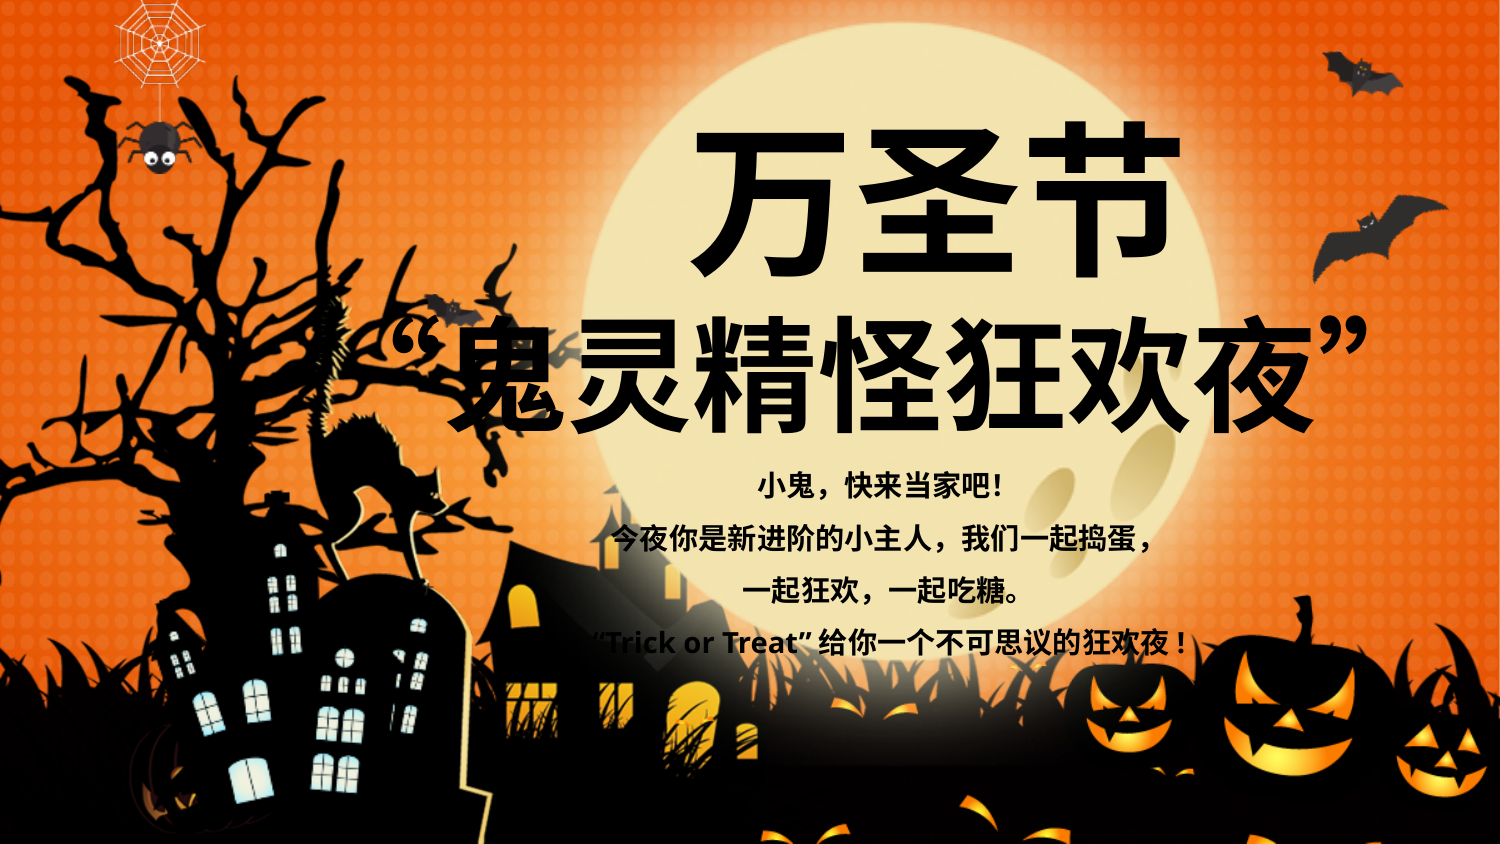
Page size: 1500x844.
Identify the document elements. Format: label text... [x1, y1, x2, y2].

title 万圣节 “鬼灵精怪狂欢夜” [242, 181, 354, 363]
picture [0, 0, 1500, 844]
